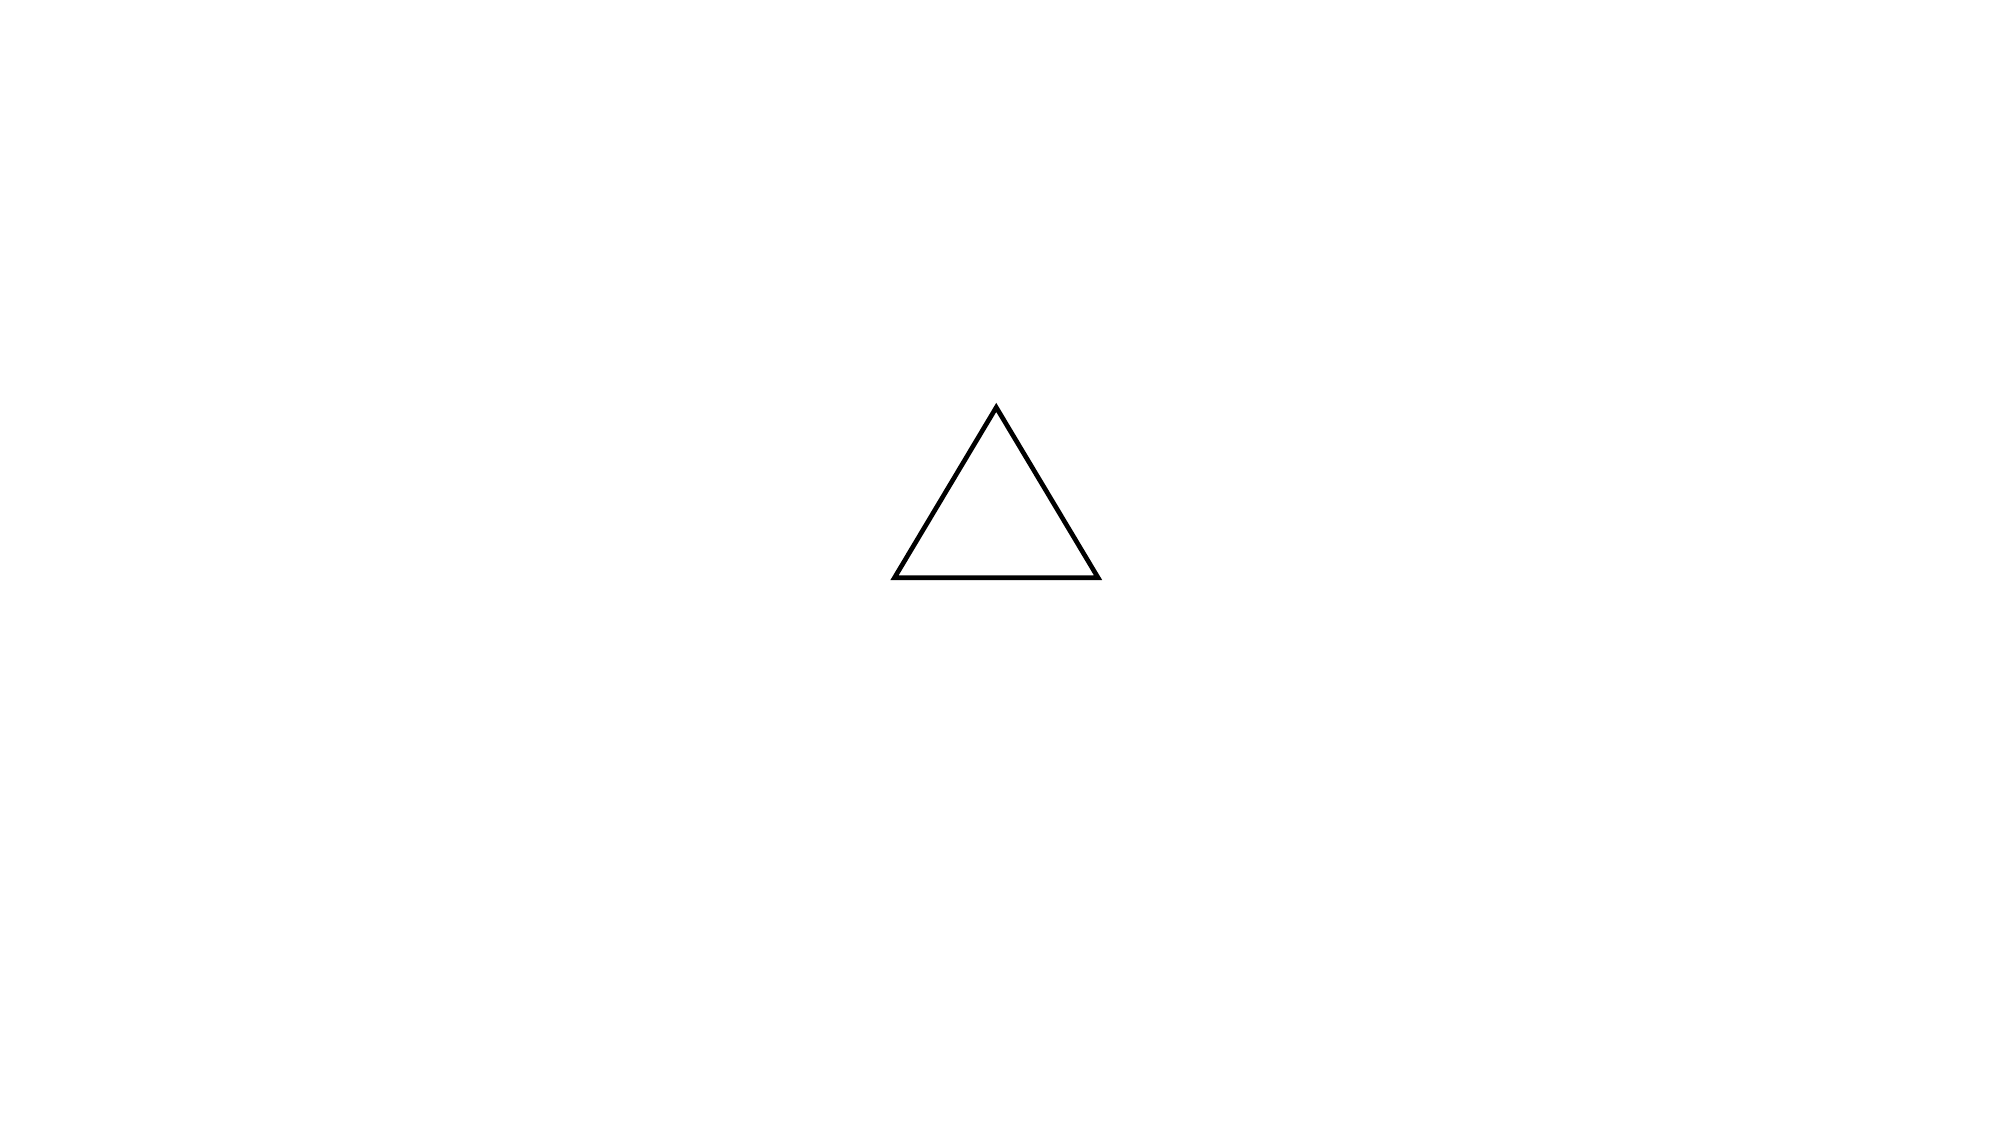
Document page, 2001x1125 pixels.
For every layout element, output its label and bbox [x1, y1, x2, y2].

text_box [892, 405, 1100, 579]
